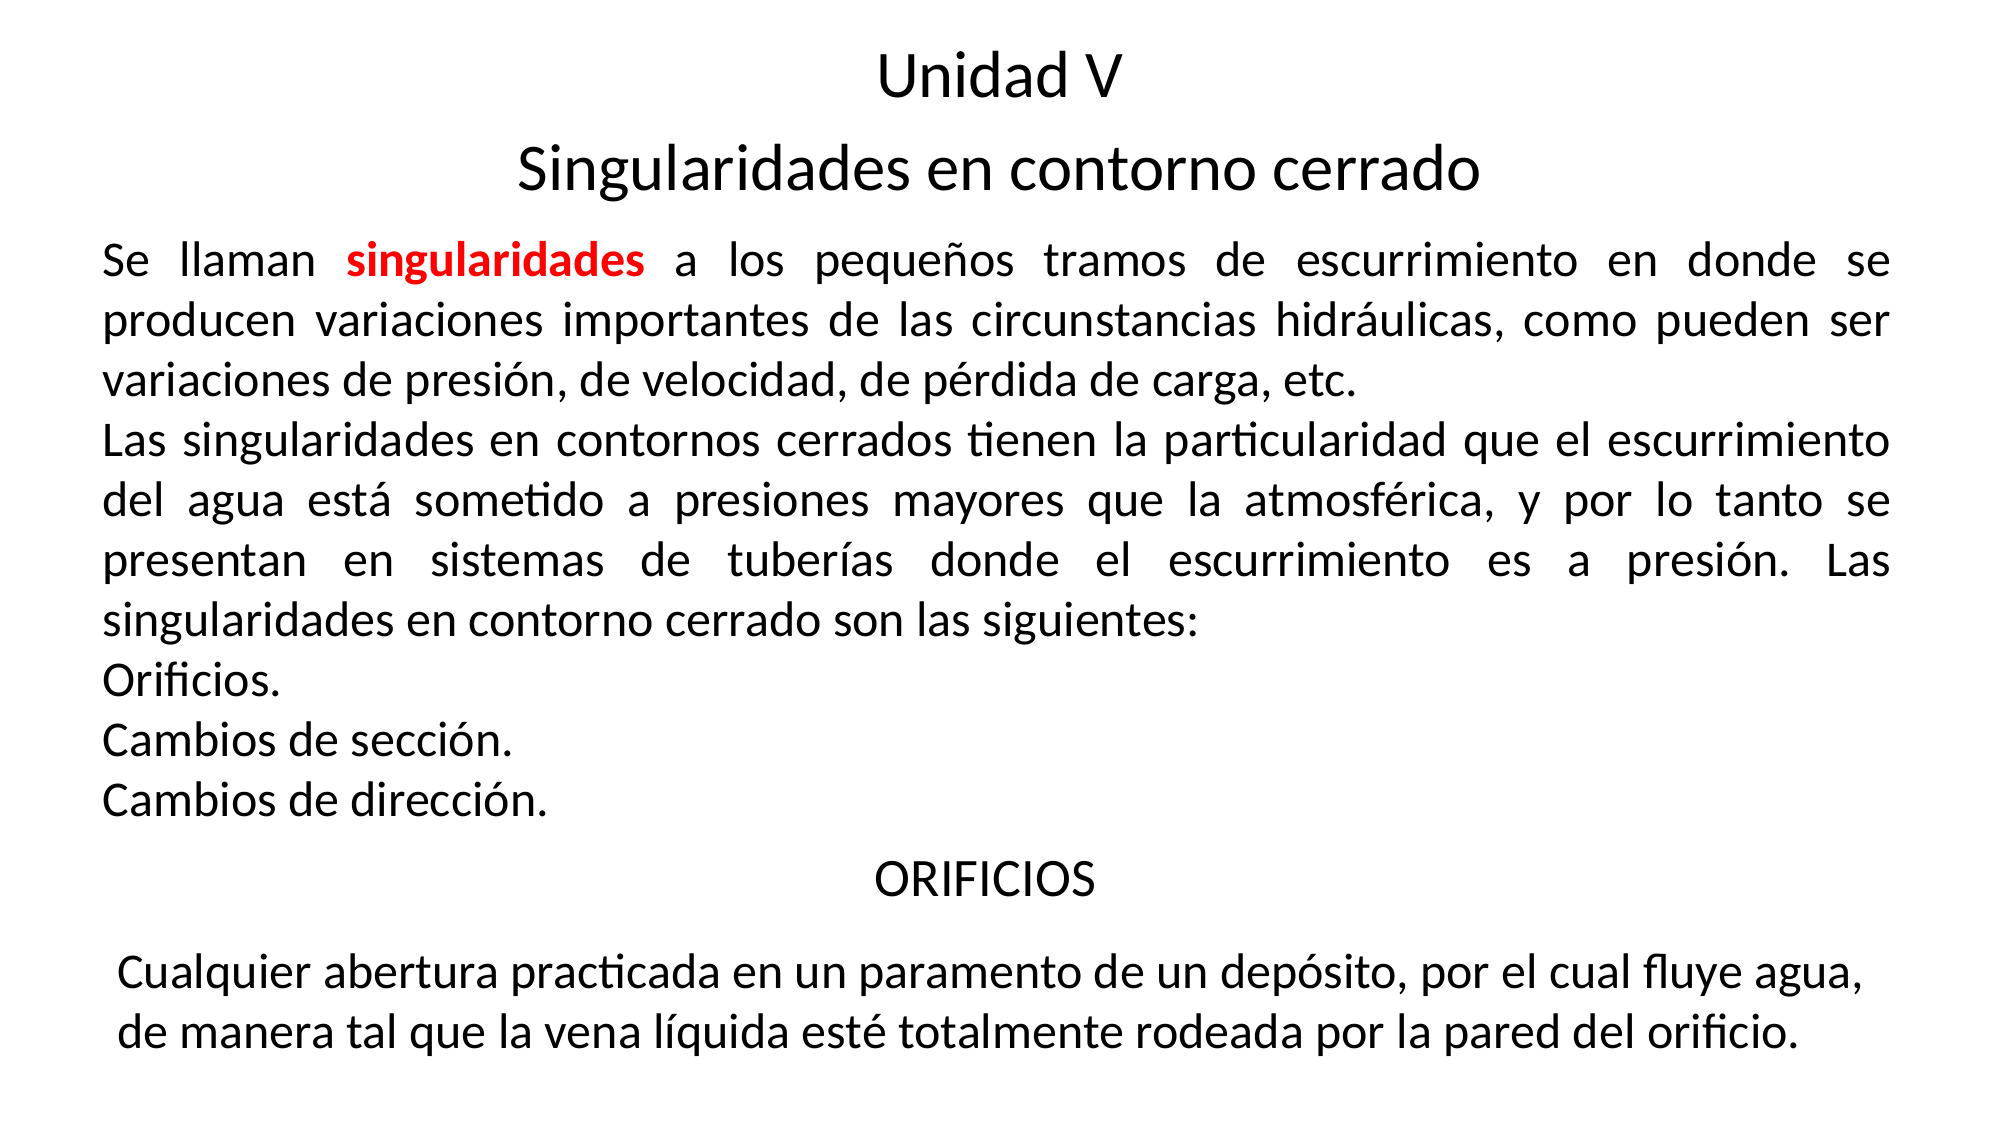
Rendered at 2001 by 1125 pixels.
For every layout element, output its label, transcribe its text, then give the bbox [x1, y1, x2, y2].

text_box ORIFICIOS [485, 835, 1486, 915]
text_box Unidad V Singularidades en contorno cerrado [474, 22, 1525, 219]
text_box Se llaman singularidades a los pequeños tramos de escurrimiento en donde se producen variaciones importantes de las circunstancias hidráulicas, como pueden ser variaciones de presión, de velocidad, de pérdida de carga, etc. Las singularidades en contornos cerrados tienen la particularidad que el escurrimiento del agua está sometido a presiones mayores que la atmosférica, y por lo tanto se presentan en sistemas de tuberías donde el escurrimiento es a presión. Las singularidades en contorno cerrado son las siguientes: Orificios. Cambios de sección. Cambios de dirección. [87, 219, 1907, 835]
text_box Cualquier abertura practicada en un paramento de un depósito, por el cual fluye agua, de manera tal que la vena líquida esté totalmente rodeada por la pared del orificio. [102, 931, 1907, 1067]
